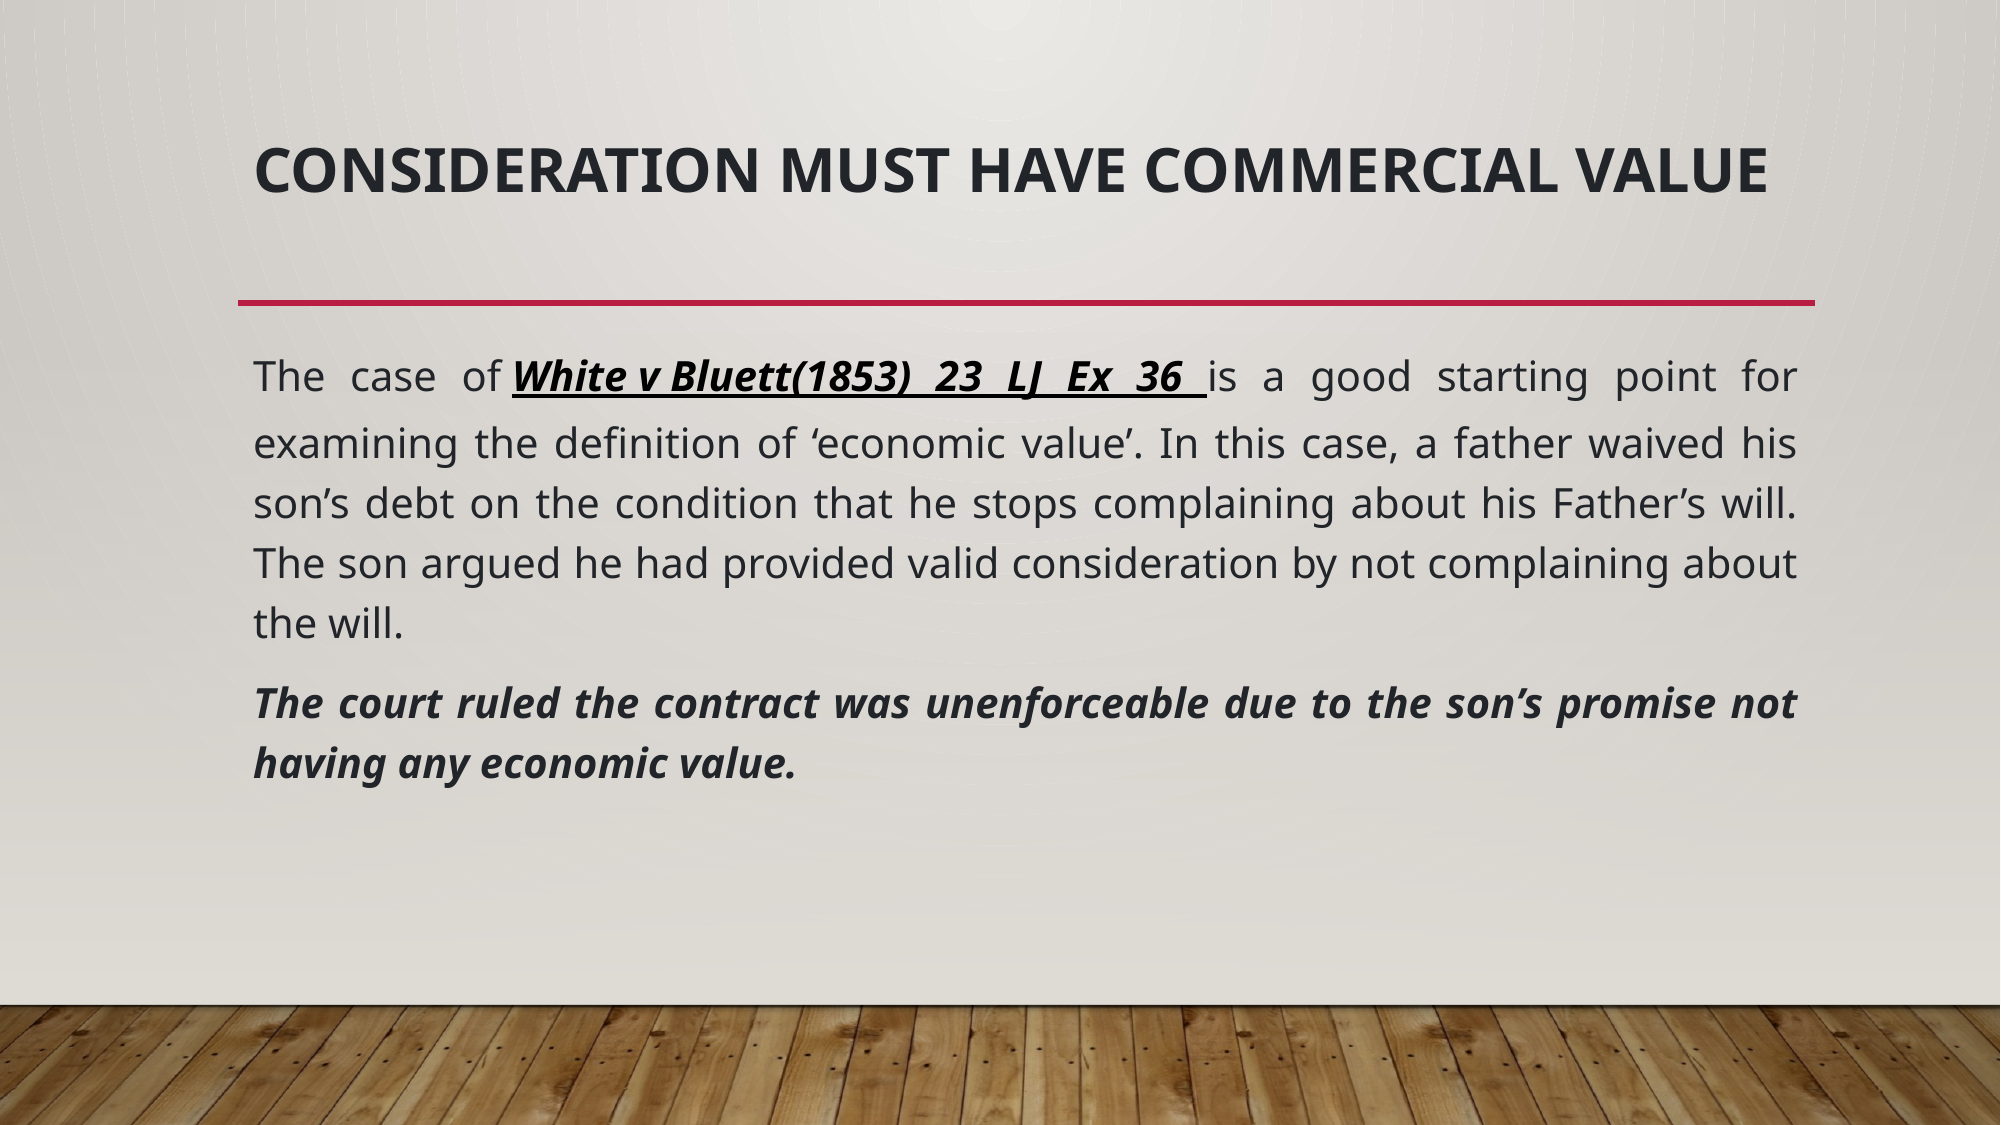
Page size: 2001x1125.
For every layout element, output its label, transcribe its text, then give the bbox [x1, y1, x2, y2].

title Consideration must have commercial Value [238, 131, 1814, 305]
list The case of White v Bluett(1853) 23 LJ Ex 36 is a good starting point for examining the definition of ‘economic value’. In this case, a father waived his son’s debt on the condition that he stops complaining about his Father’s will. The son argued he had provided valid consideration by not complaining about the will. The court ruled the contract was unenforceable due to the son’s promise not having any economic value. [238, 330, 1814, 897]
picture [0, 1005, 2000, 1125]
